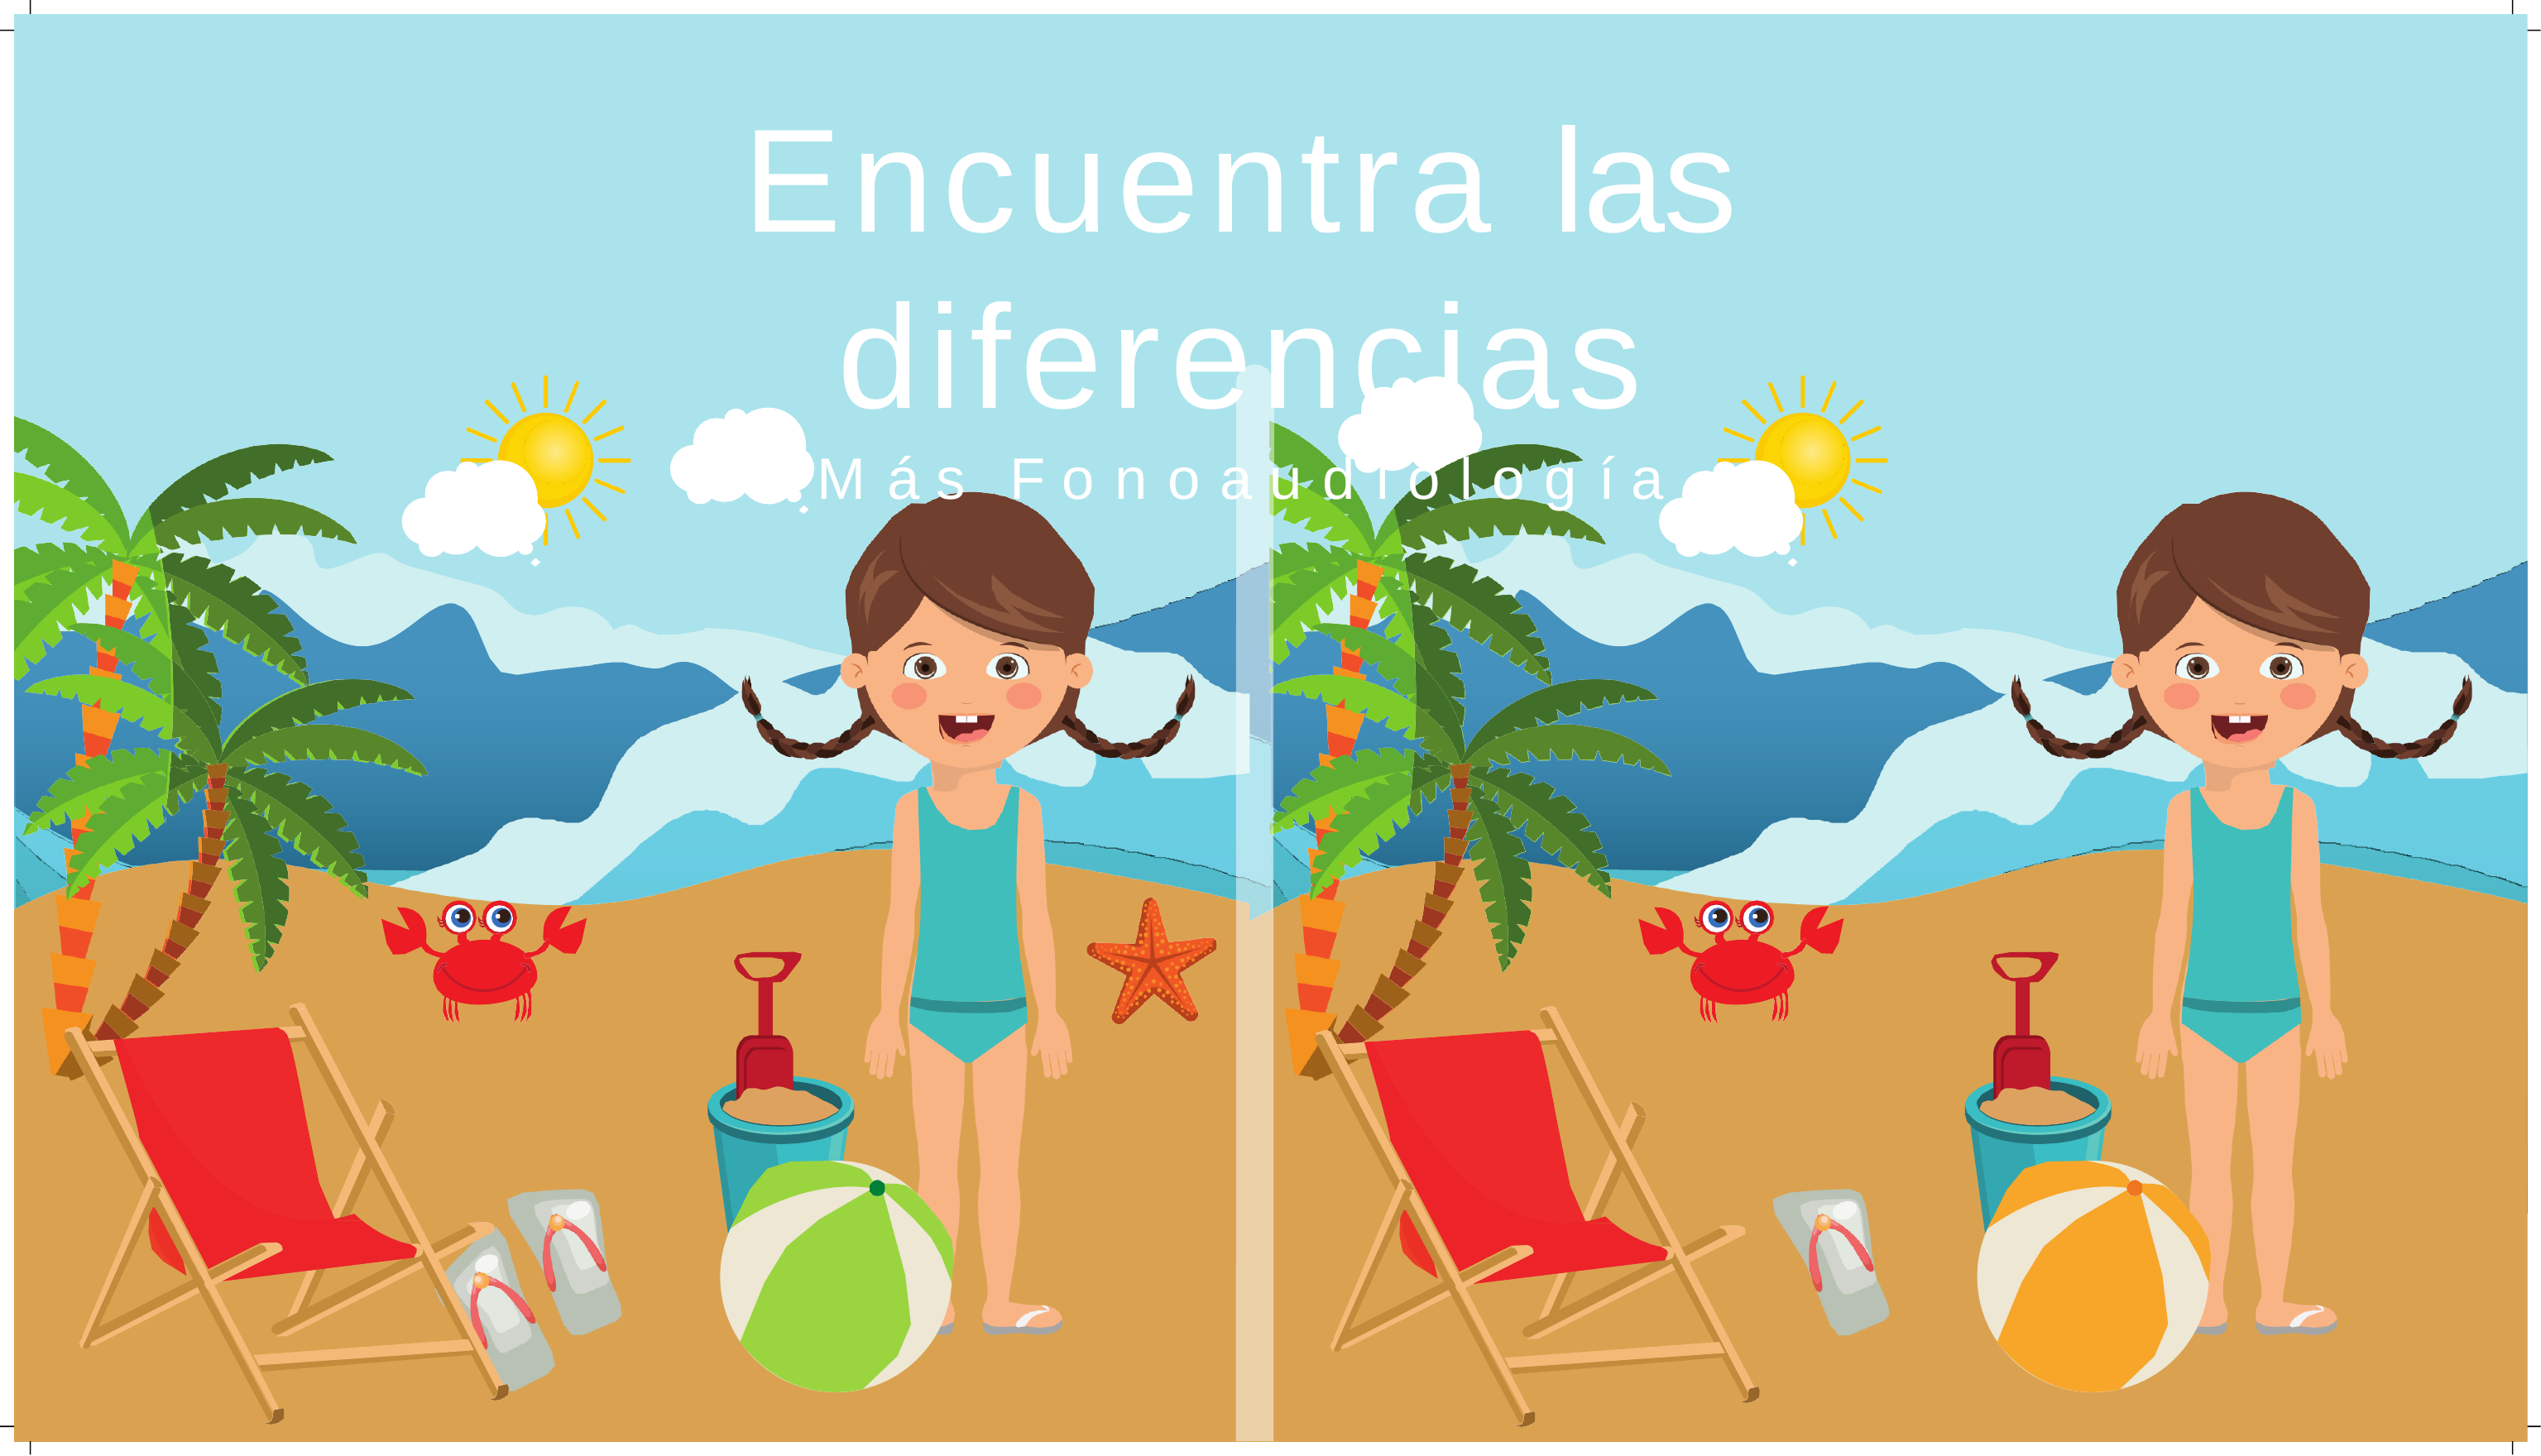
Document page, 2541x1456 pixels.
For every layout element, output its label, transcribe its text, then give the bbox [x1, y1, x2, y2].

text_box [14, 14, 2528, 362]
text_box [13, 364, 2528, 1442]
title Encuentra las diferencias M á s F o n o a u d i o l o g í a [324, 83, 2158, 361]
